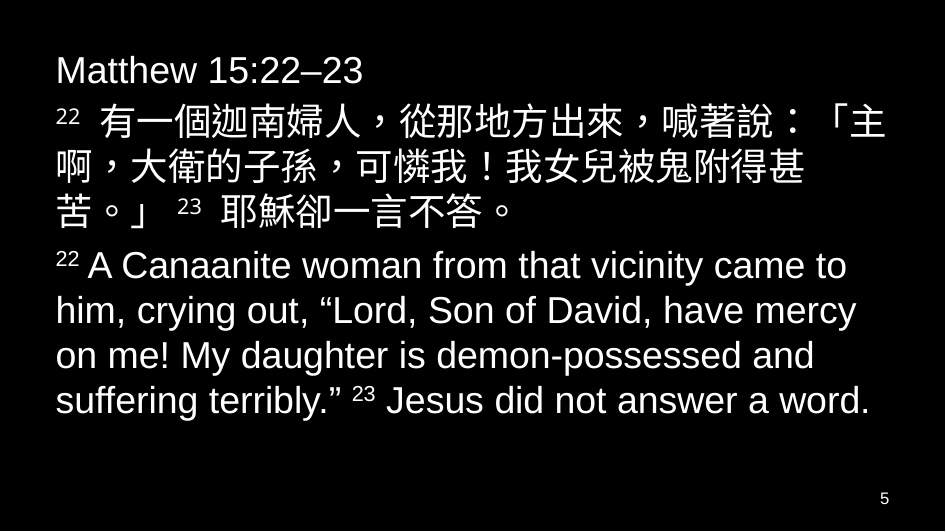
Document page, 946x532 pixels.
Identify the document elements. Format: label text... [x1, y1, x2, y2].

slide_number 5 [677, 483, 899, 522]
list Matthew 15:22–23 22 有一個迦南婦人，從那地方出來，喊著說：「主啊，大衛的子孫，可憐我！我女兒被鬼附得甚苦。」23 耶穌卻一言不答。 22 A Canaanite woman from that vicinity came to him, crying out, “Lord, Son of David, have mercy on me! My daughter is demon-possessed and suffering terribly.” 23 Jesus did not answer a word. [46, 41, 899, 475]
